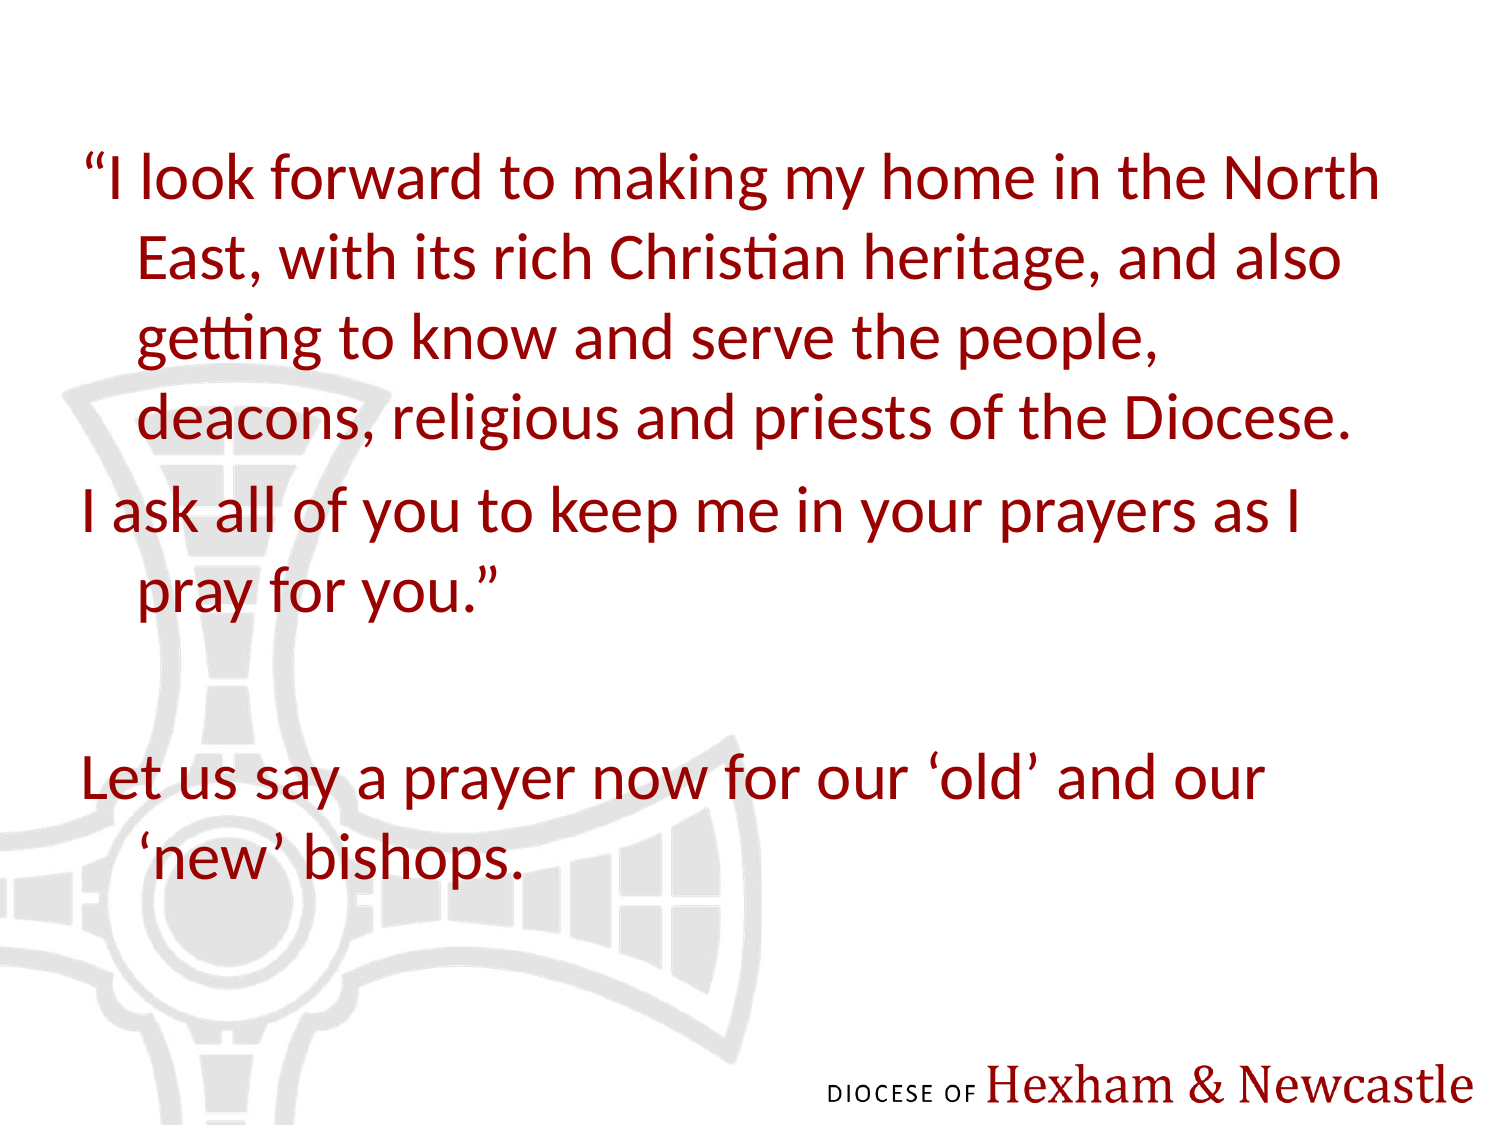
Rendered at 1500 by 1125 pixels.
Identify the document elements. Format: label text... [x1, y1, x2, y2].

list “I look forward to making my home in the North East, with its rich Christian heritage, and also getting to know and serve the people, deacons, religious and priests of the Diocese. I ask all of you to keep me in your prayers as I pray for you.” Let us say a prayer now for our ‘old’ and our ‘new’ bishops. [64, 125, 1415, 868]
picture [820, 1048, 1483, 1110]
picture [0, 363, 762, 1125]
